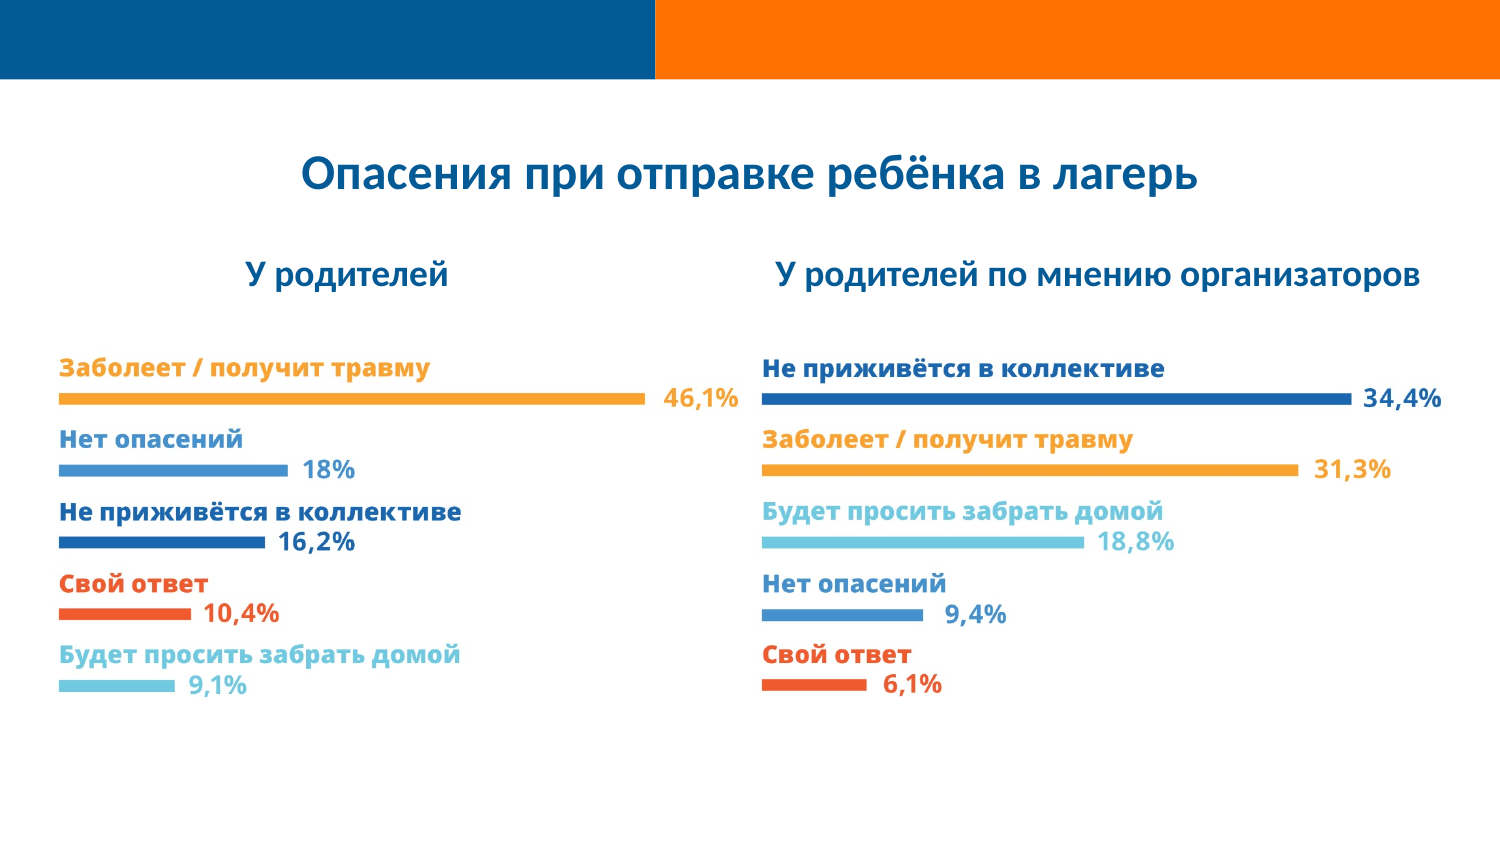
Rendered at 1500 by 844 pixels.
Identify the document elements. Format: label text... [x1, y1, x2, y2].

picture [0, 325, 1500, 730]
text_box У родителей [62, 241, 632, 302]
text_box Опасения при отправке ребёнка в лагерь [0, 131, 1500, 207]
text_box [0, 0, 1500, 80]
text_box У родителей по мнению организаторов [714, 241, 1483, 302]
